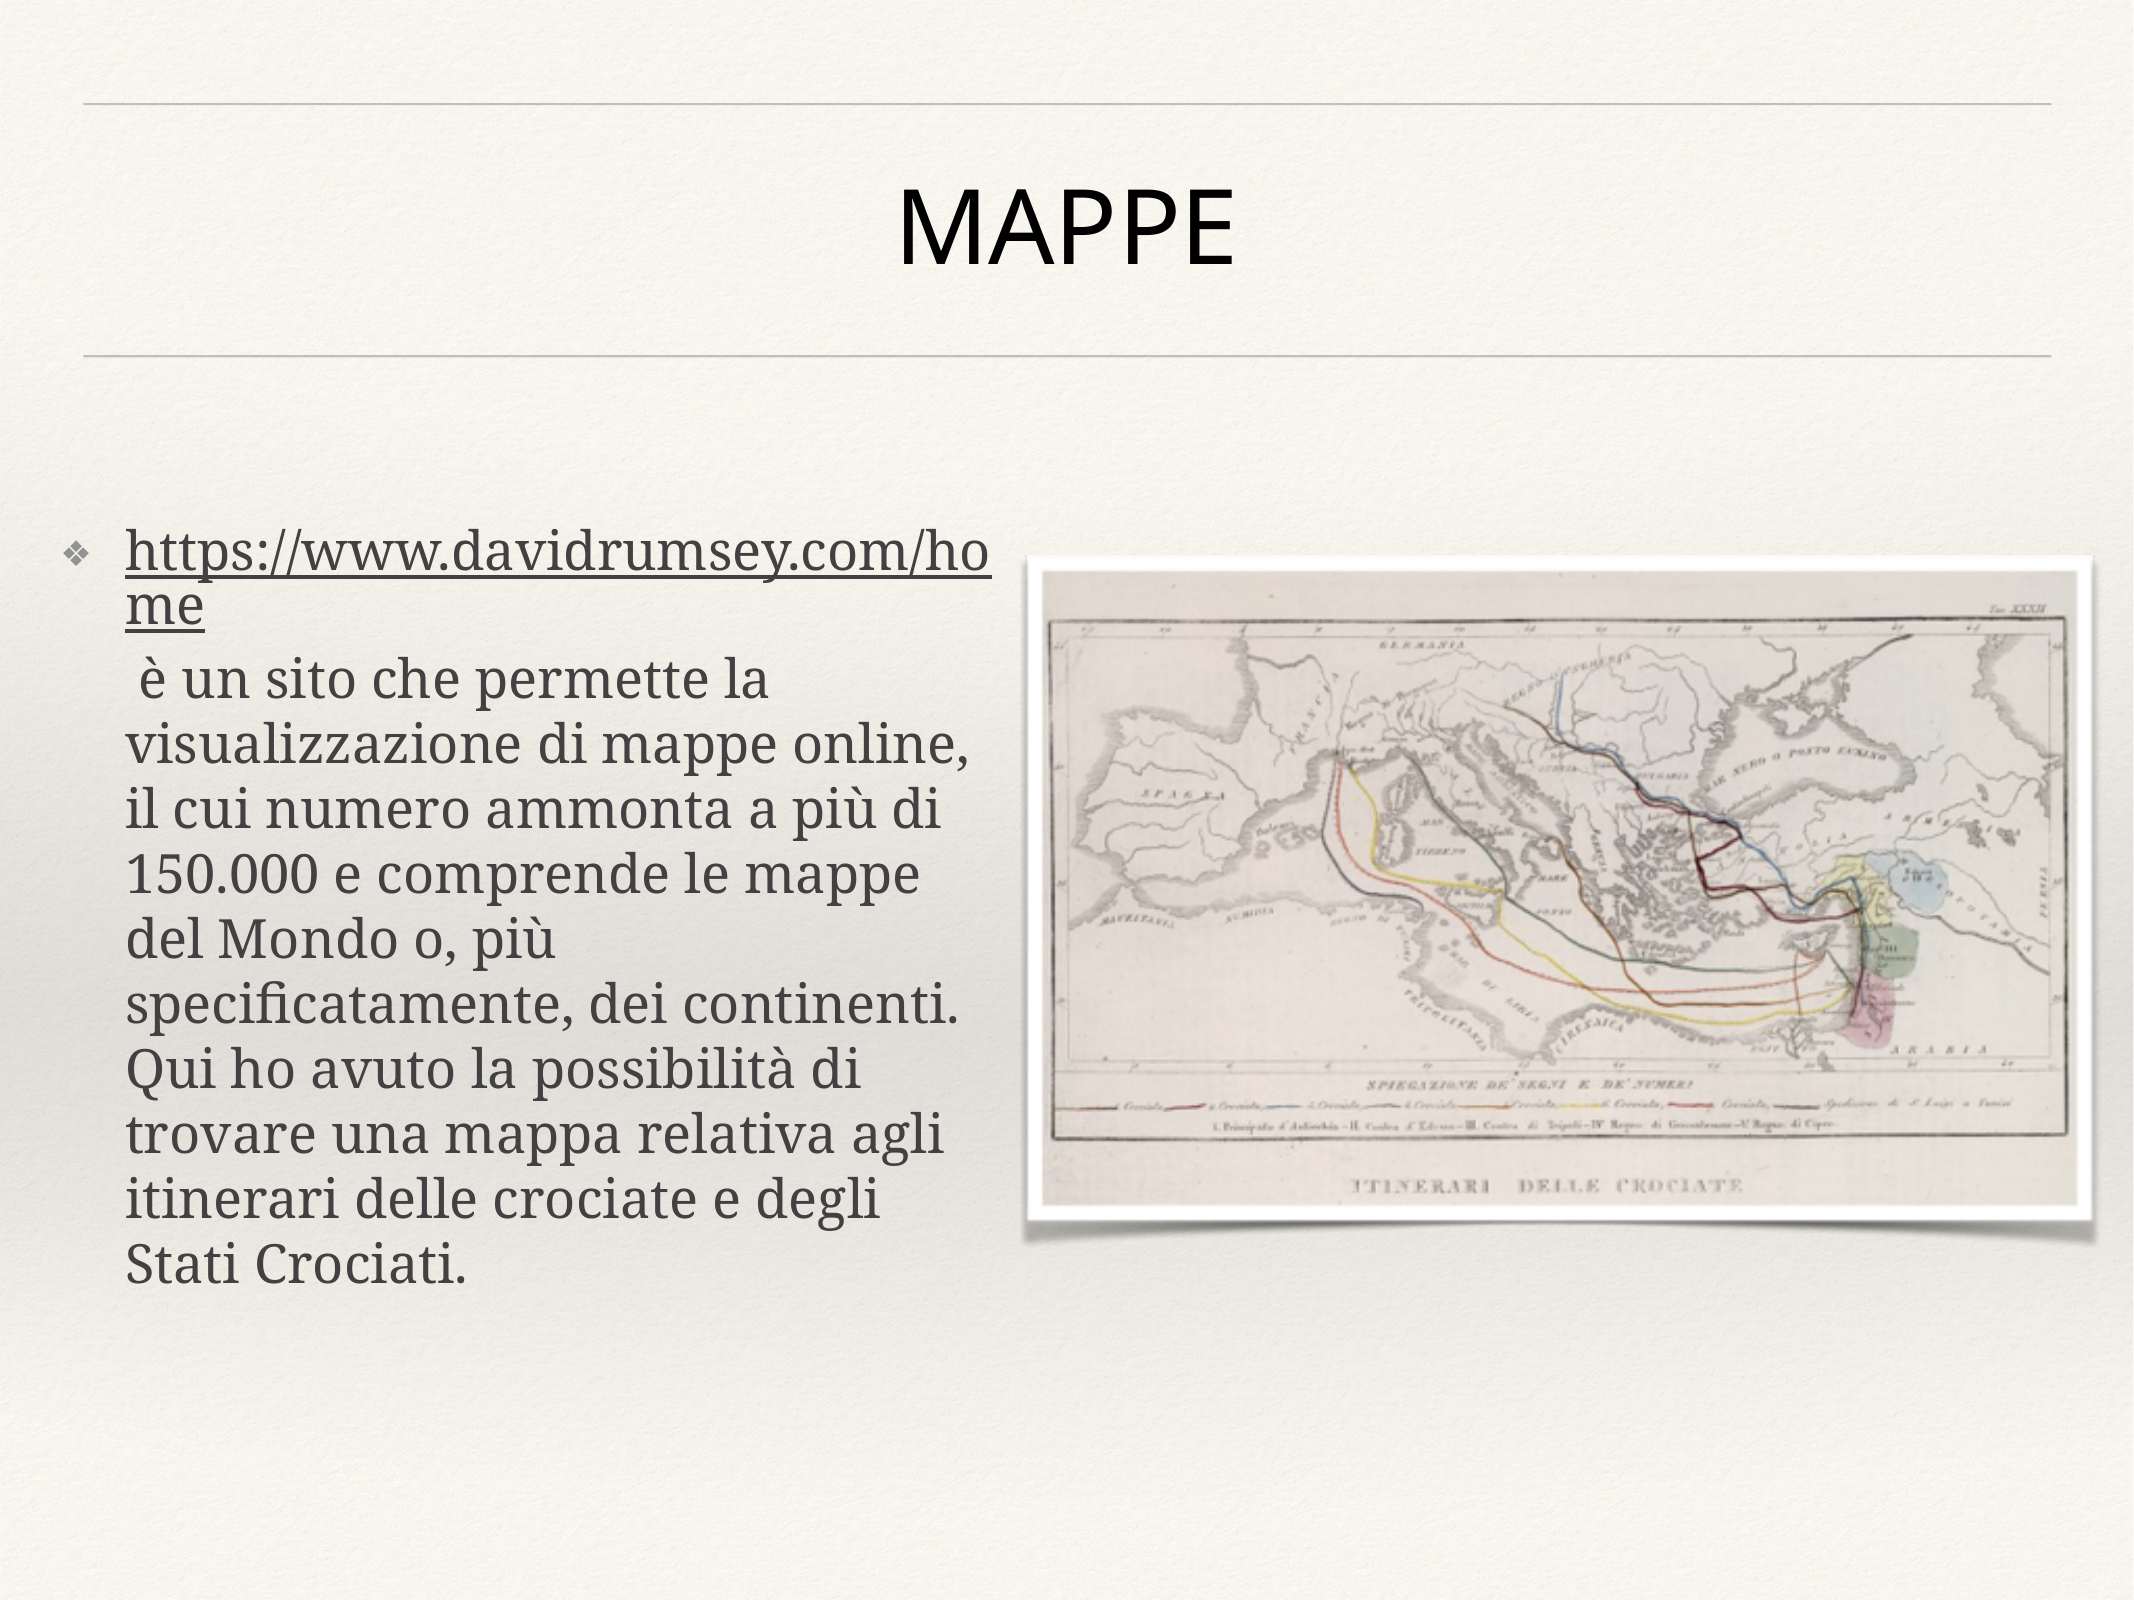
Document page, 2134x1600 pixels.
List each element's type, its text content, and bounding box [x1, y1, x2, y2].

picture [0, 0, 2134, 1600]
list https://www.davidrumsey.com/home è un sito che permette la visualizzazione di mappe online, il cui numero ammonta a più di 150.000 e comprende le mappe del Mondo o, più specificatamente, dei continenti. Qui ho avuto la possibilità di trovare una mappa relativa agli itinerari delle crociate e degli Stati Crociati. [51, 356, 1007, 1400]
title MAPPE [82, 130, 2051, 332]
